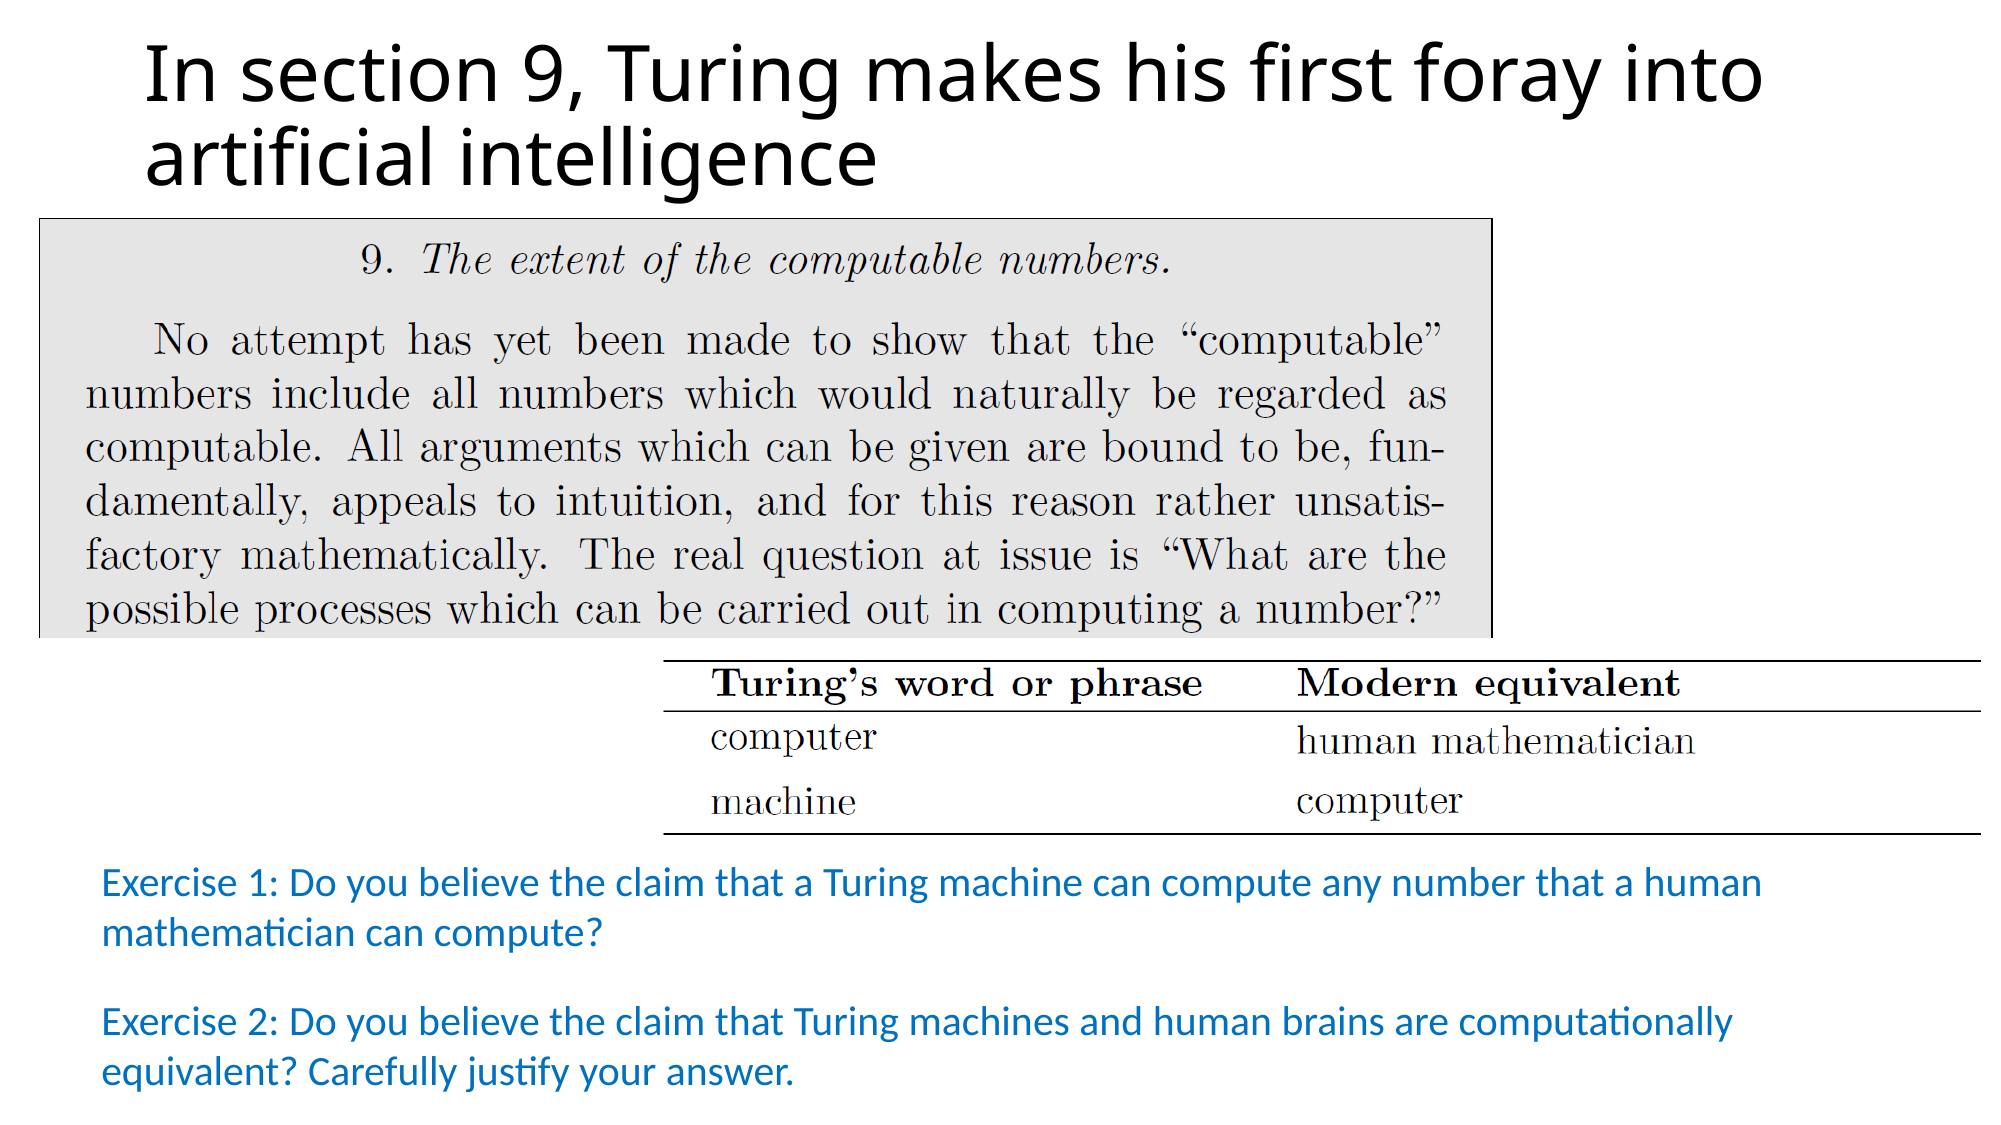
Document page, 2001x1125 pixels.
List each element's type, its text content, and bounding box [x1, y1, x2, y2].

text_box Exercise 1: Do you believe the claim that a Turing machine can compute any number that a human mathematician can compute? [86, 847, 1869, 963]
text_box Exercise 2: Do you believe the claim that Turing machines and human brains are computationally equivalent? Carefully justify your answer. [86, 986, 1869, 1102]
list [29, 210, 1506, 638]
picture [655, 650, 2000, 848]
title In section 9, Turing makes his first foray into artificial intelligence [129, 26, 1855, 211]
